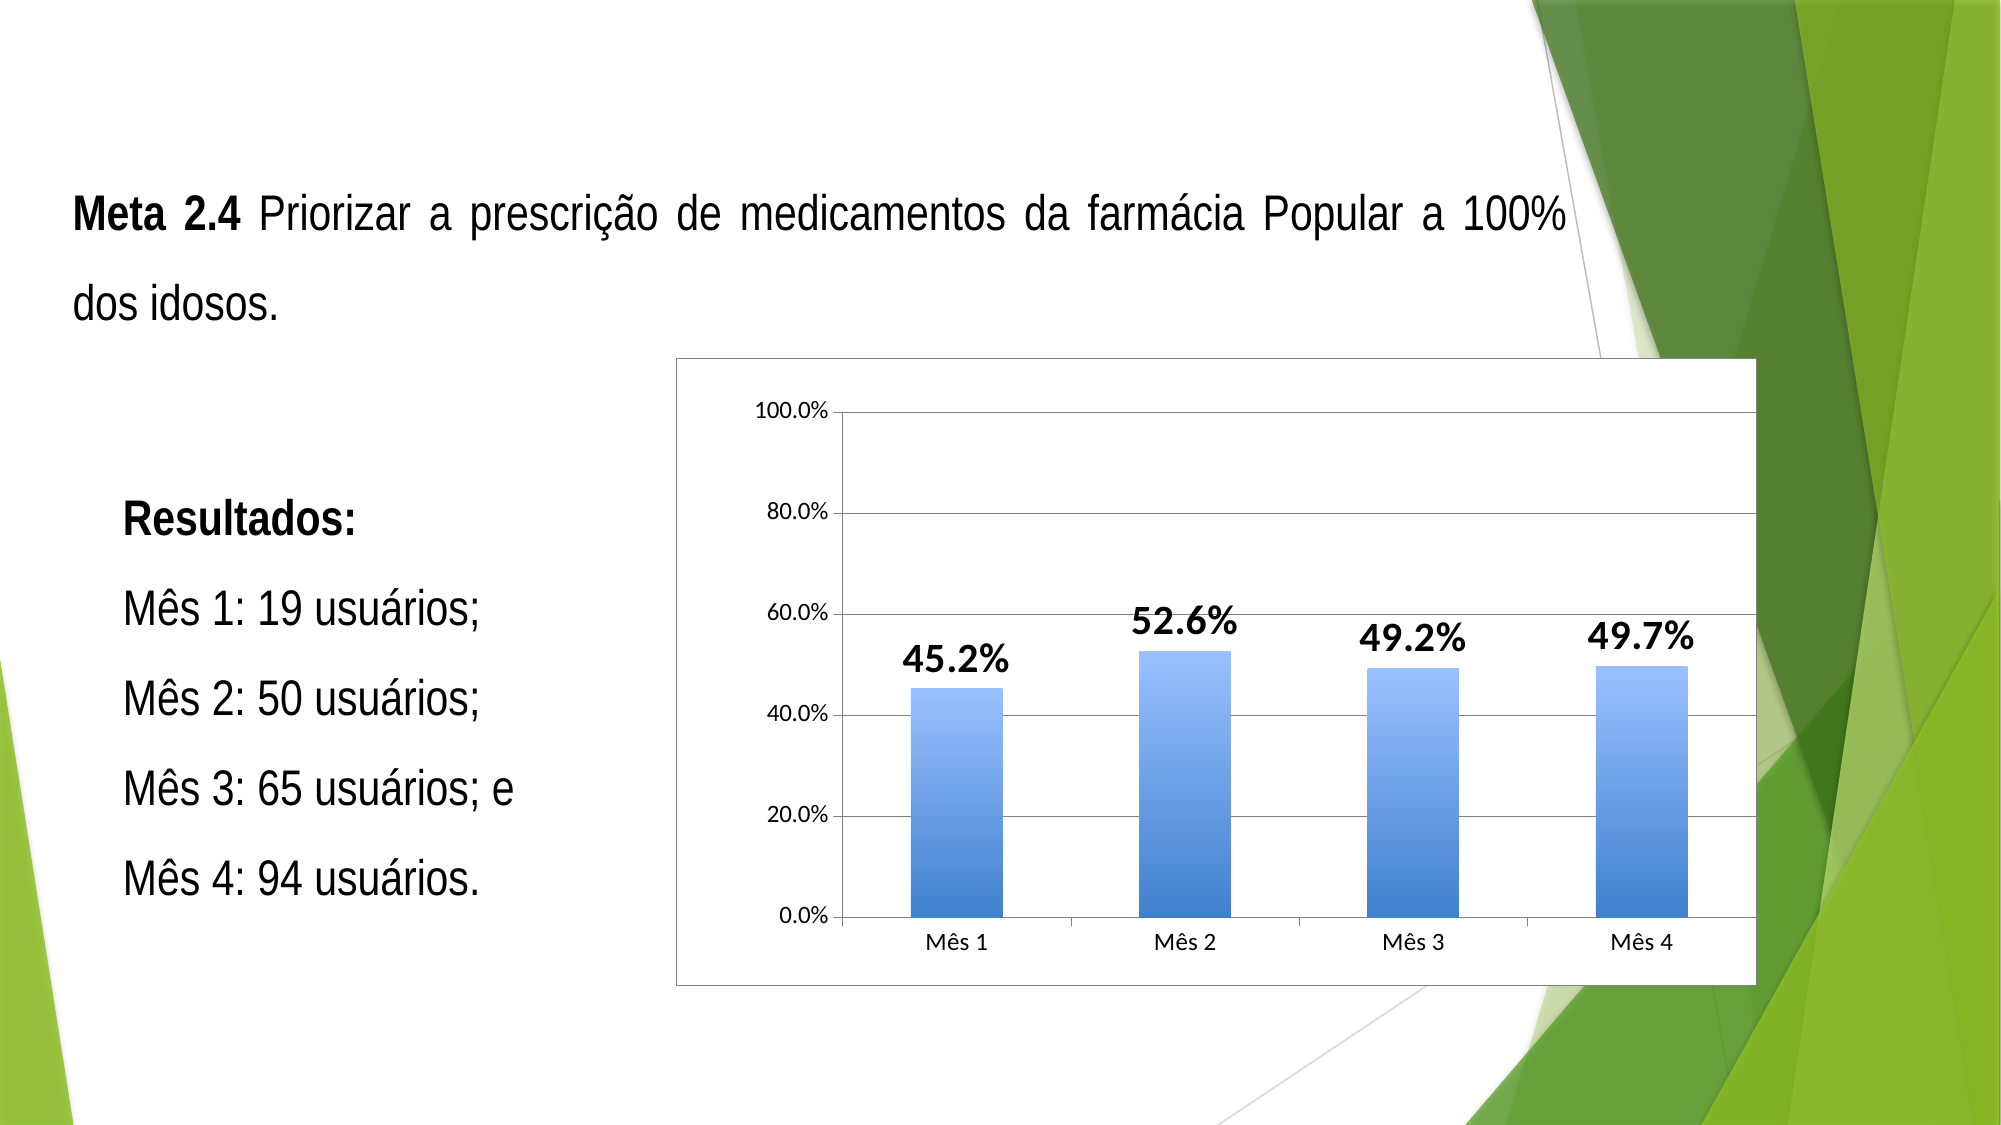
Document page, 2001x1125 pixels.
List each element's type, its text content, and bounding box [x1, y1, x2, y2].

text_box Resultados: Mês 1: 19 usuários; Mês 2: 50 usuários; Mês 3: 65 usuários; e Mês 4: 94 usuários. [108, 478, 670, 914]
text_box Meta 2.4 Priorizar a prescrição de medicamentos da farmácia Popular a 100% dos idosos. [57, 142, 1583, 338]
chart [675, 357, 1757, 986]
